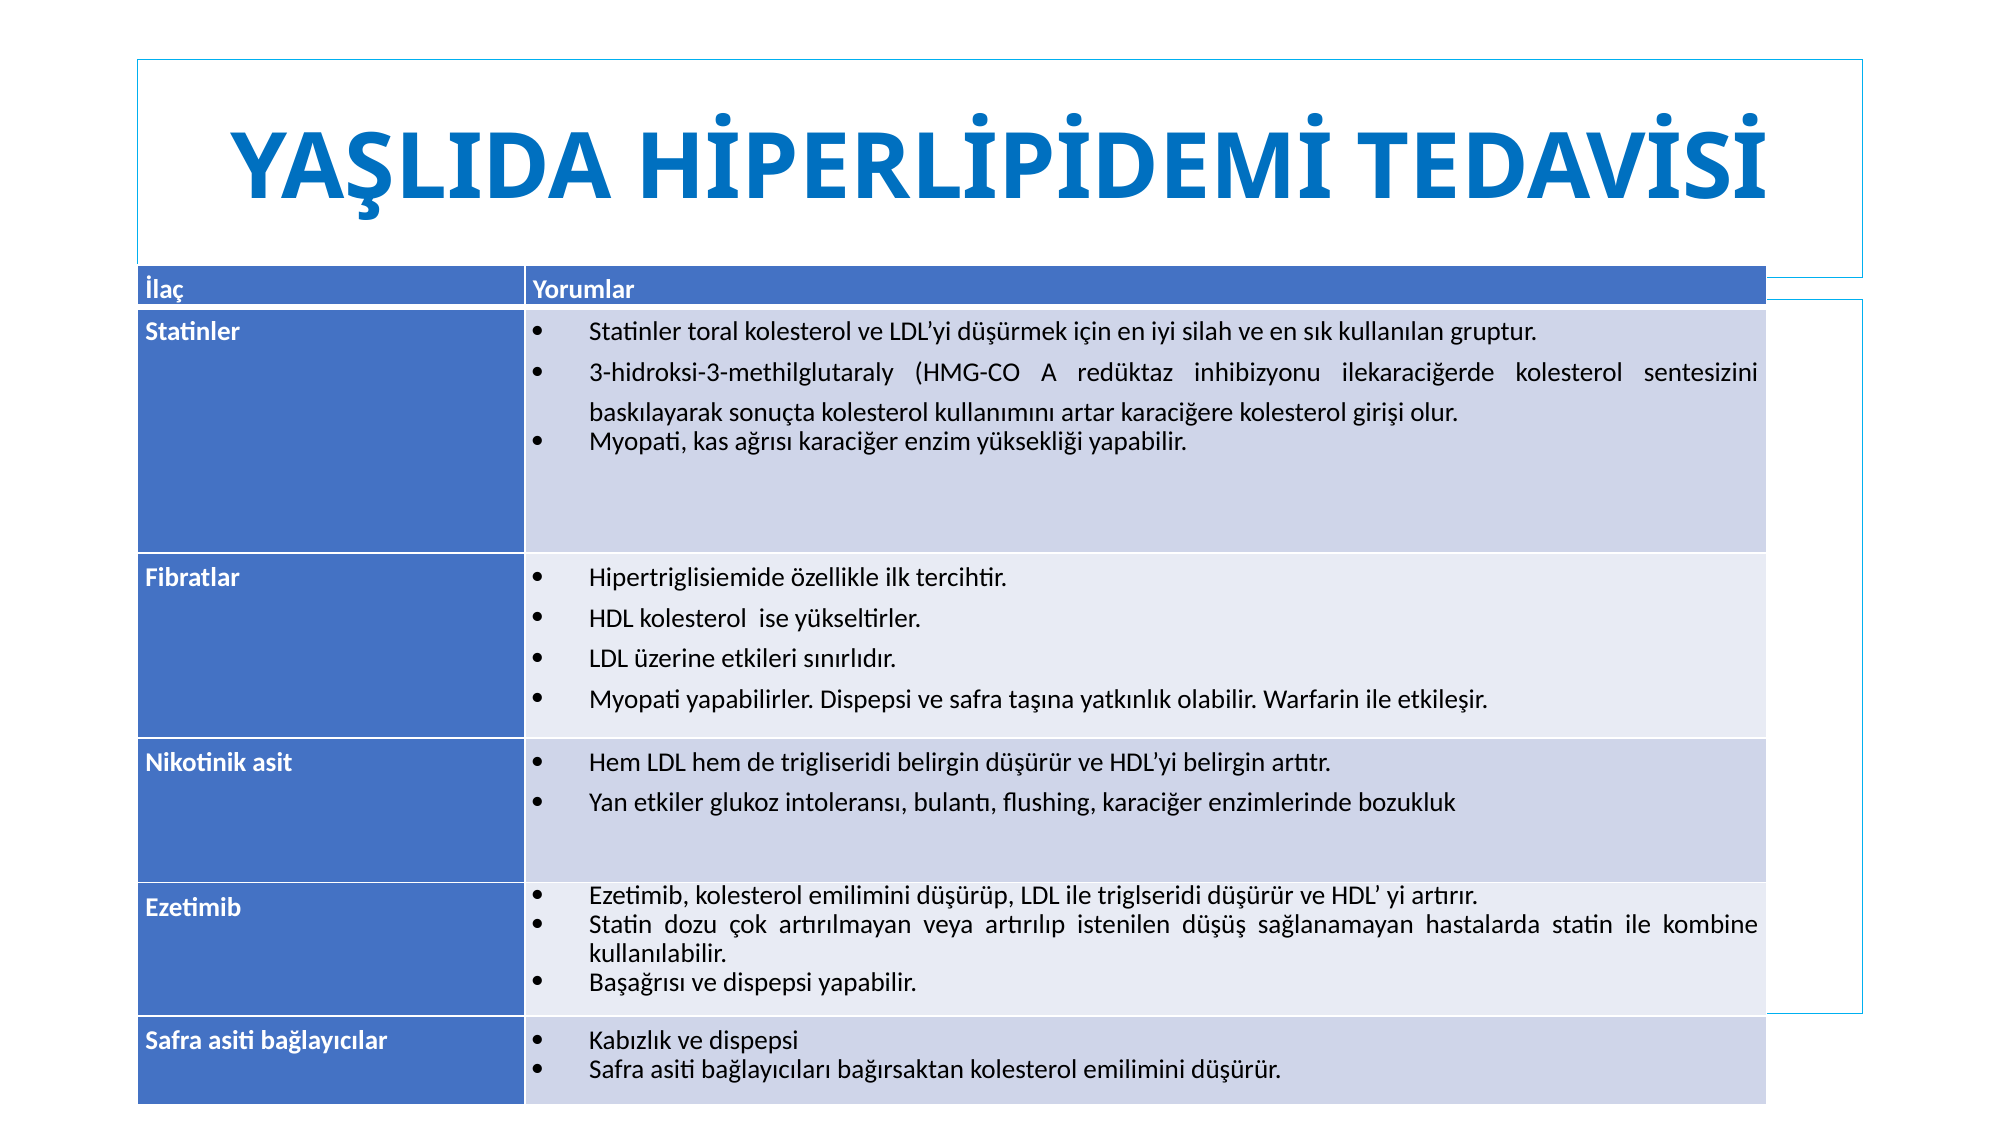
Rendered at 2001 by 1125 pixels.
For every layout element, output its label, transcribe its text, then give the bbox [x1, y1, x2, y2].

table_cell Kabızlık ve dispepsi Safra asiti bağlayıcıları bağırsaktan kolesterol emilimini düşürür. [526, 1017, 1766, 1104]
table_cell Hem LDL hem de trigliseridi belirgin düşürür ve HDL’yi belirgin artıtr. Yan etkiler glukoz intoleransı, bulantı, flushing, karaciğer enzimlerinde bozukluk [526, 739, 1766, 882]
table_cell Statinler [138, 310, 524, 552]
table_cell Safra asiti bağlayıcılar [138, 1017, 524, 1104]
table_cell Hipertriglisiemide özellikle ilk tercihtir. HDL kolesterol ise yükseltirler. LDL üzerine etkileri sınırlıdır. Myopati yapabilirler. Dispepsi ve safra taşına yatkınlık olabilir. Warfarin ile etkileşir. [526, 554, 1766, 737]
table_header Yorumlar [526, 266, 1766, 304]
table_cell Fibratlar [138, 554, 524, 737]
table_cell Ezetimib, kolesterol emilimini düşürüp, LDL ile triglseridi düşürür ve HDL’ yi artırır. Statin dozu çok artırılmayan veya artırılıp istenilen düşüş sağlanamayan hastalarda statin ile kombine kullanılabilir. Başağrısı ve dispepsi yapabilir. [526, 883, 1766, 1015]
table_cell Ezetimib [138, 883, 524, 1015]
list [1767, 299, 1863, 1014]
title YAŞLIDA HİPERLİPİDEMİ TEDAVİSİ [137, 59, 1863, 278]
table_cell Nikotinik asit [138, 739, 524, 882]
table_cell Statinler toral kolesterol ve LDL’yi düşürmek için en iyi silah ve en sık kullanılan gruptur. 3-hidroksi-3-methilglutaraly (HMG-CO A redüktaz inhibizyonu ilekaraciğerde kolesterol sentesizini baskılayarak sonuçta kolesterol kullanımını artar karaciğere kolesterol girişi olur. Myopati, kas ağrısı karaciğer enzim yüksekliği yapabilir. [526, 310, 1766, 552]
table_header İlaç [138, 266, 524, 304]
